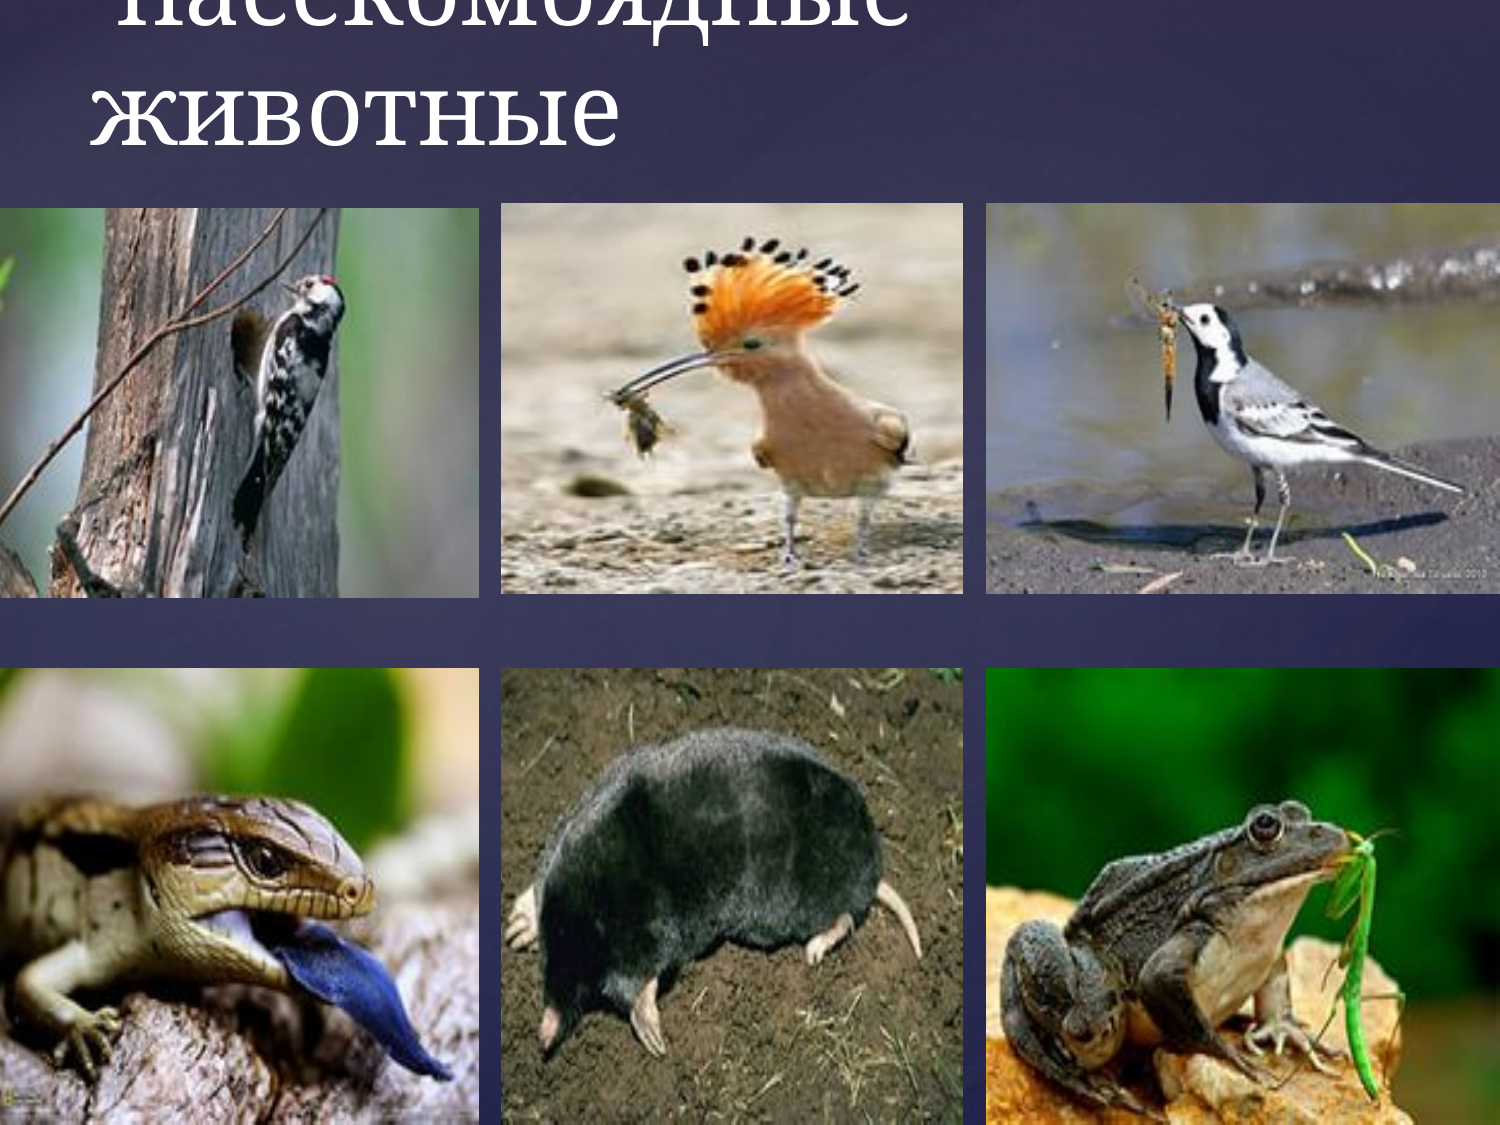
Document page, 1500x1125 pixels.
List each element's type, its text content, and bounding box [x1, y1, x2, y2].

picture [985, 203, 1500, 595]
picture [0, 668, 479, 1125]
picture [0, 207, 479, 599]
picture [501, 203, 964, 595]
title насекомоядные животные [75, 19, 1471, 173]
picture [501, 668, 964, 1125]
picture [985, 668, 1500, 1125]
